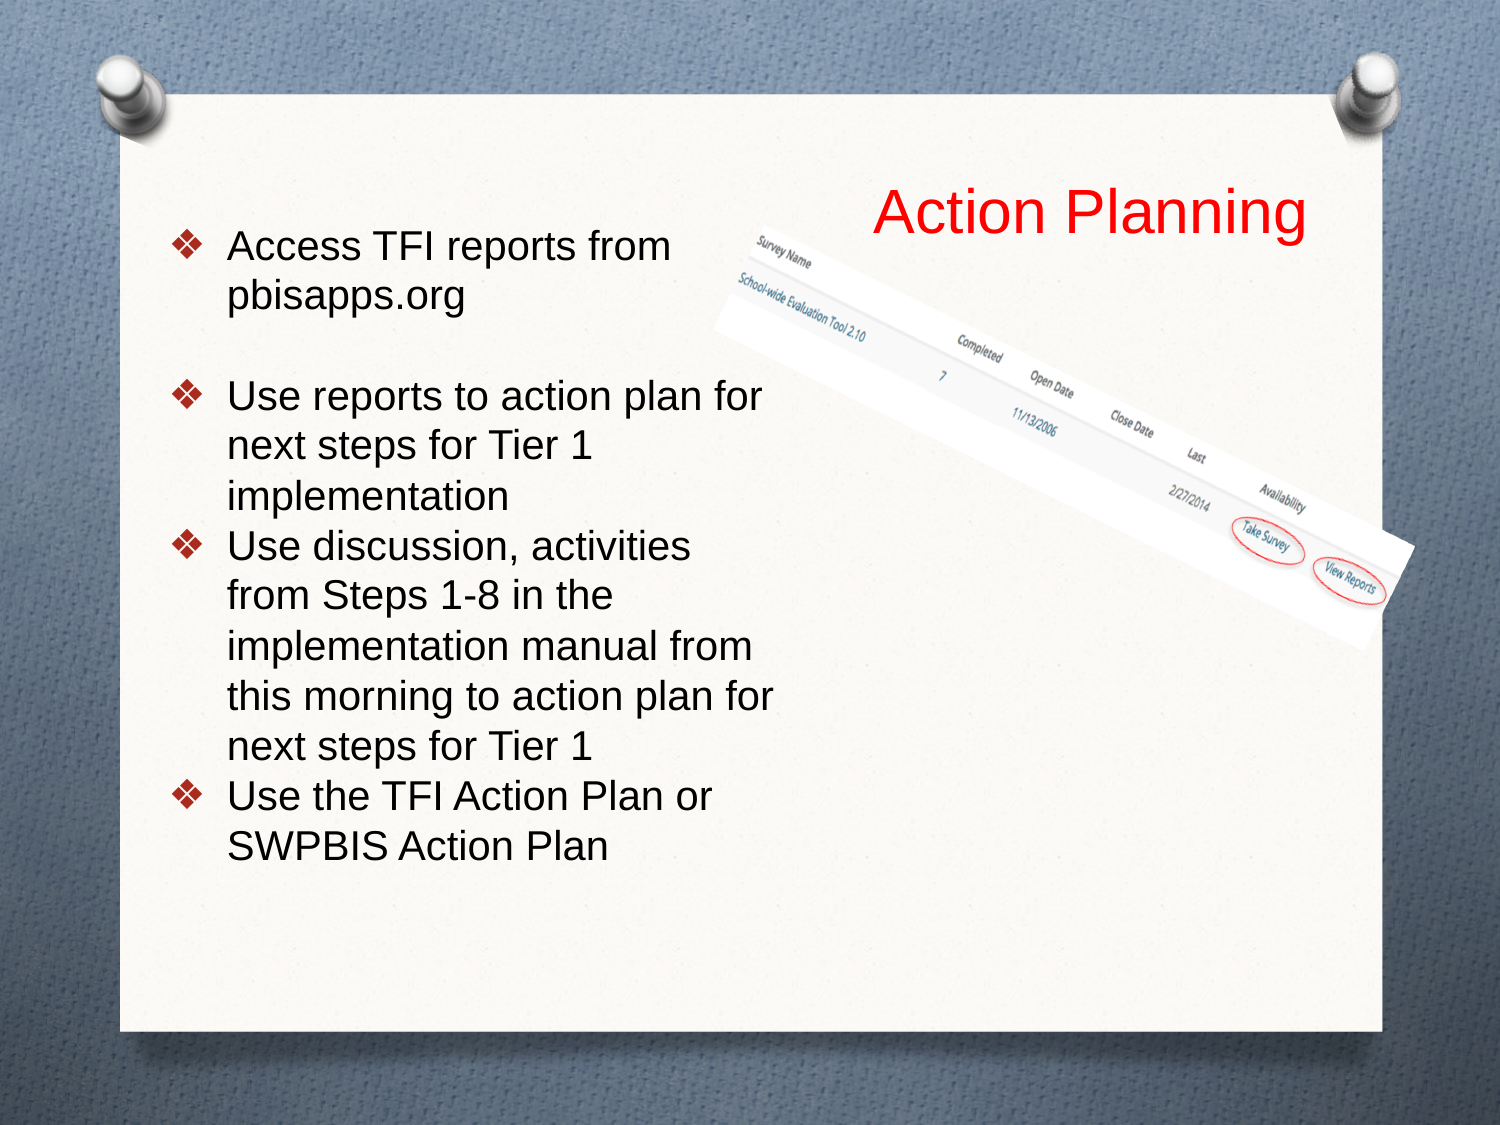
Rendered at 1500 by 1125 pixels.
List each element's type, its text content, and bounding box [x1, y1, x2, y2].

list Access TFI reports from pbisapps.org Use reports to action plan for next steps for Tier 1 implementation Use discussion, activities from Steps 1-8 in the implementation manual from this morning to action plan for next steps for Tier 1 Use the TFI Action Plan or SWPBIS Action Plan [136, 203, 792, 1019]
title Action Planning [825, 115, 1357, 303]
picture [0, 0, 1500, 1125]
